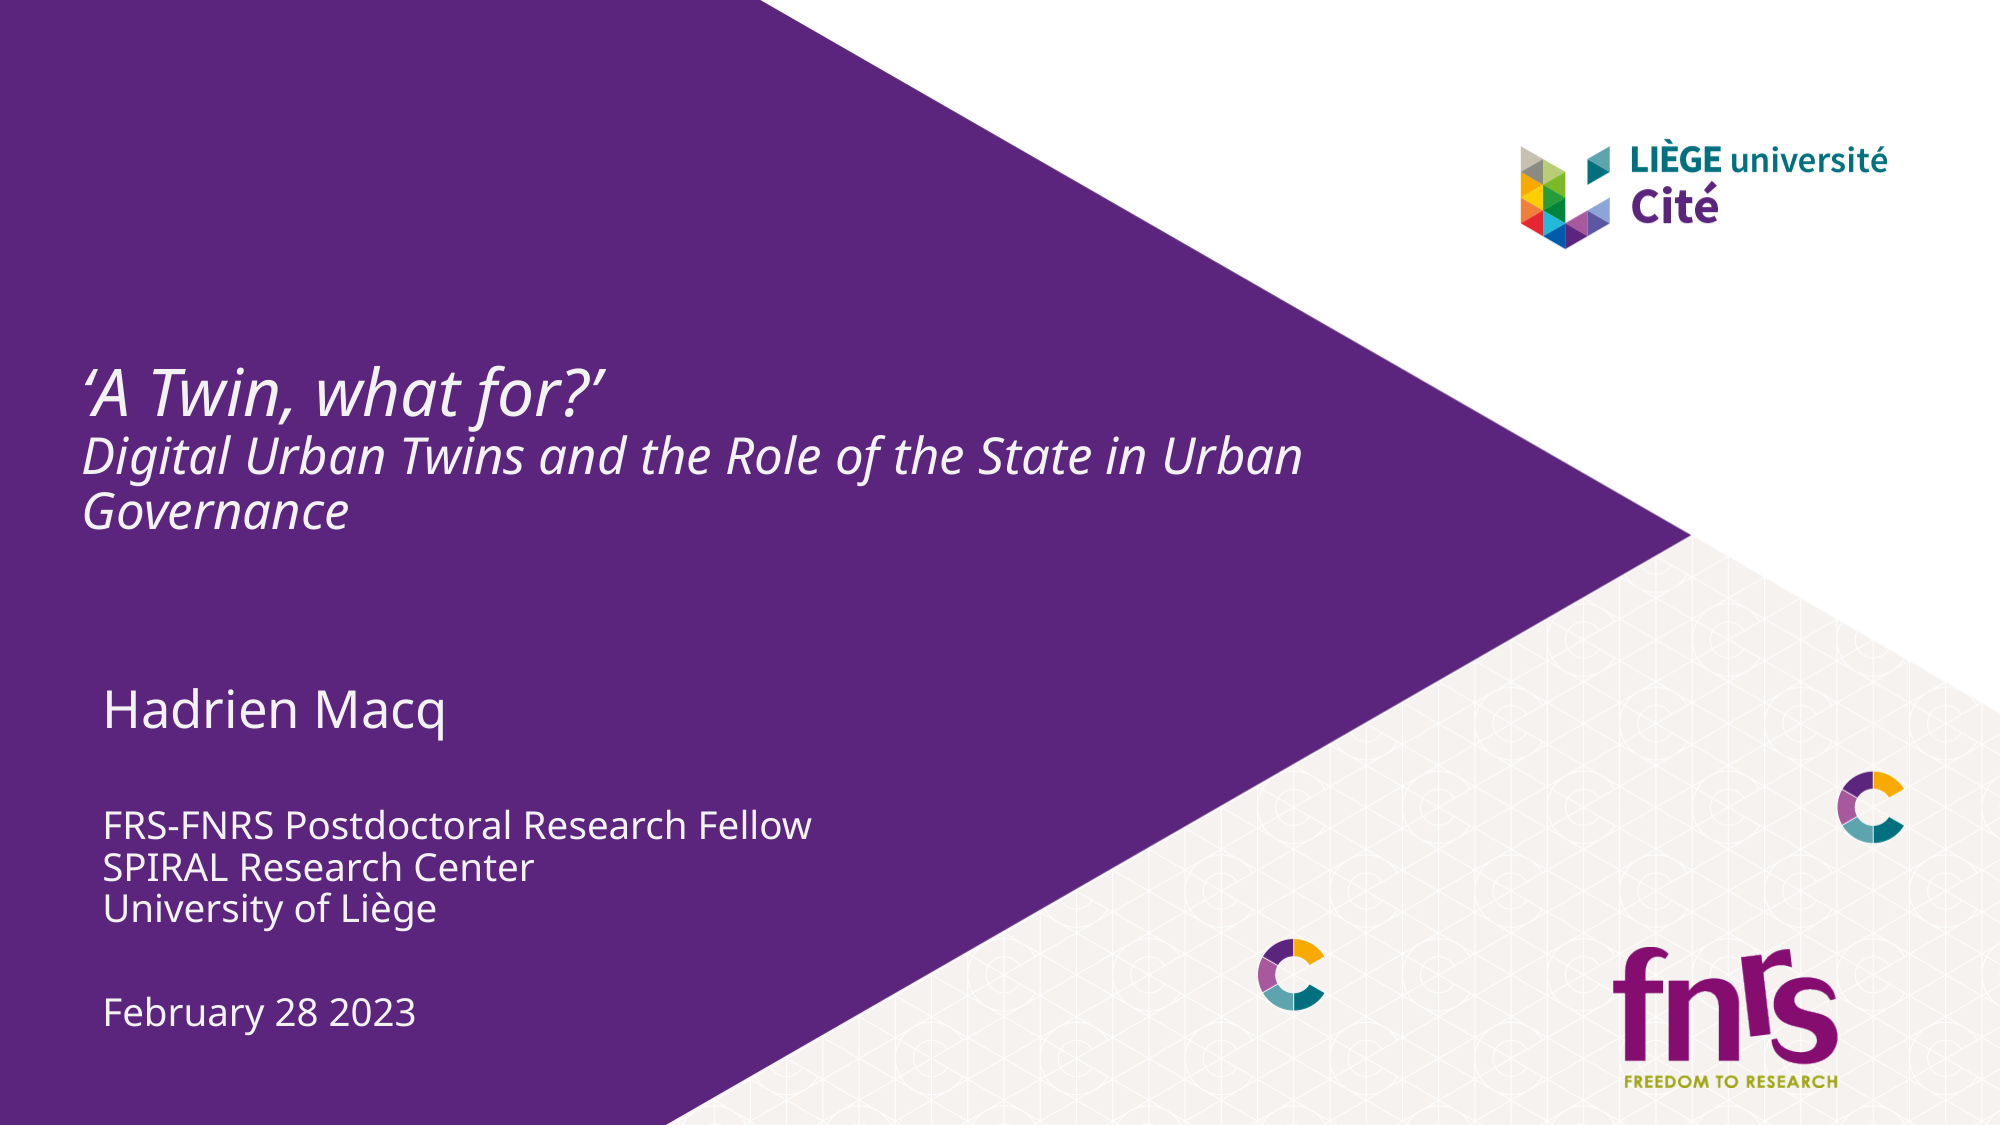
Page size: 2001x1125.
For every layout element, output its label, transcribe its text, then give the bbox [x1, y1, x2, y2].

subtitle Hadrien Macq FRS-FNRS Postdoctoral Research Fellow SPIRAL Research Center University of Liège February 28 2023 [87, 675, 1588, 1045]
title ‘A Twin, what for?’ Digital Urban Twins and the Role of the State in Urban Governance [66, 351, 1567, 548]
picture [0, 0, 2000, 1125]
